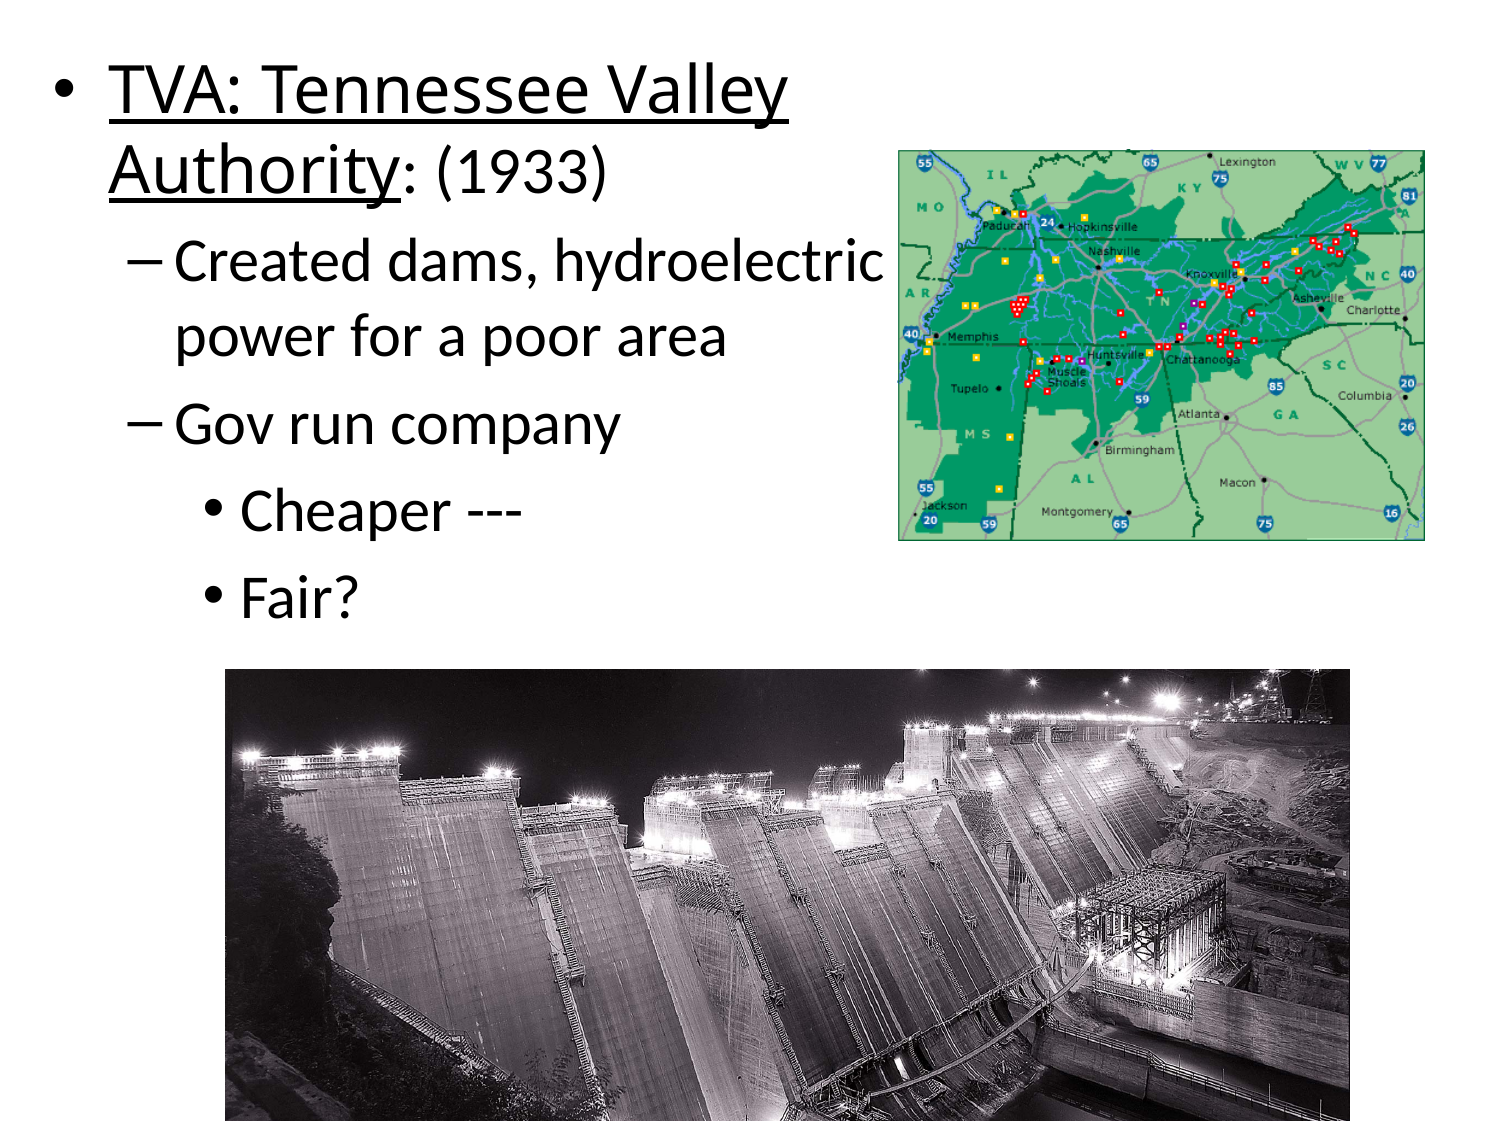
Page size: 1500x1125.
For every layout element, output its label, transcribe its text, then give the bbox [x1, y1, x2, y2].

list TVA: Tennessee Valley Authority: (1933) Created dams, hydroelectric power for a poor area Gov run company Cheaper --- Fair? [37, 39, 950, 800]
picture [897, 149, 1426, 541]
picture [224, 669, 1351, 1121]
